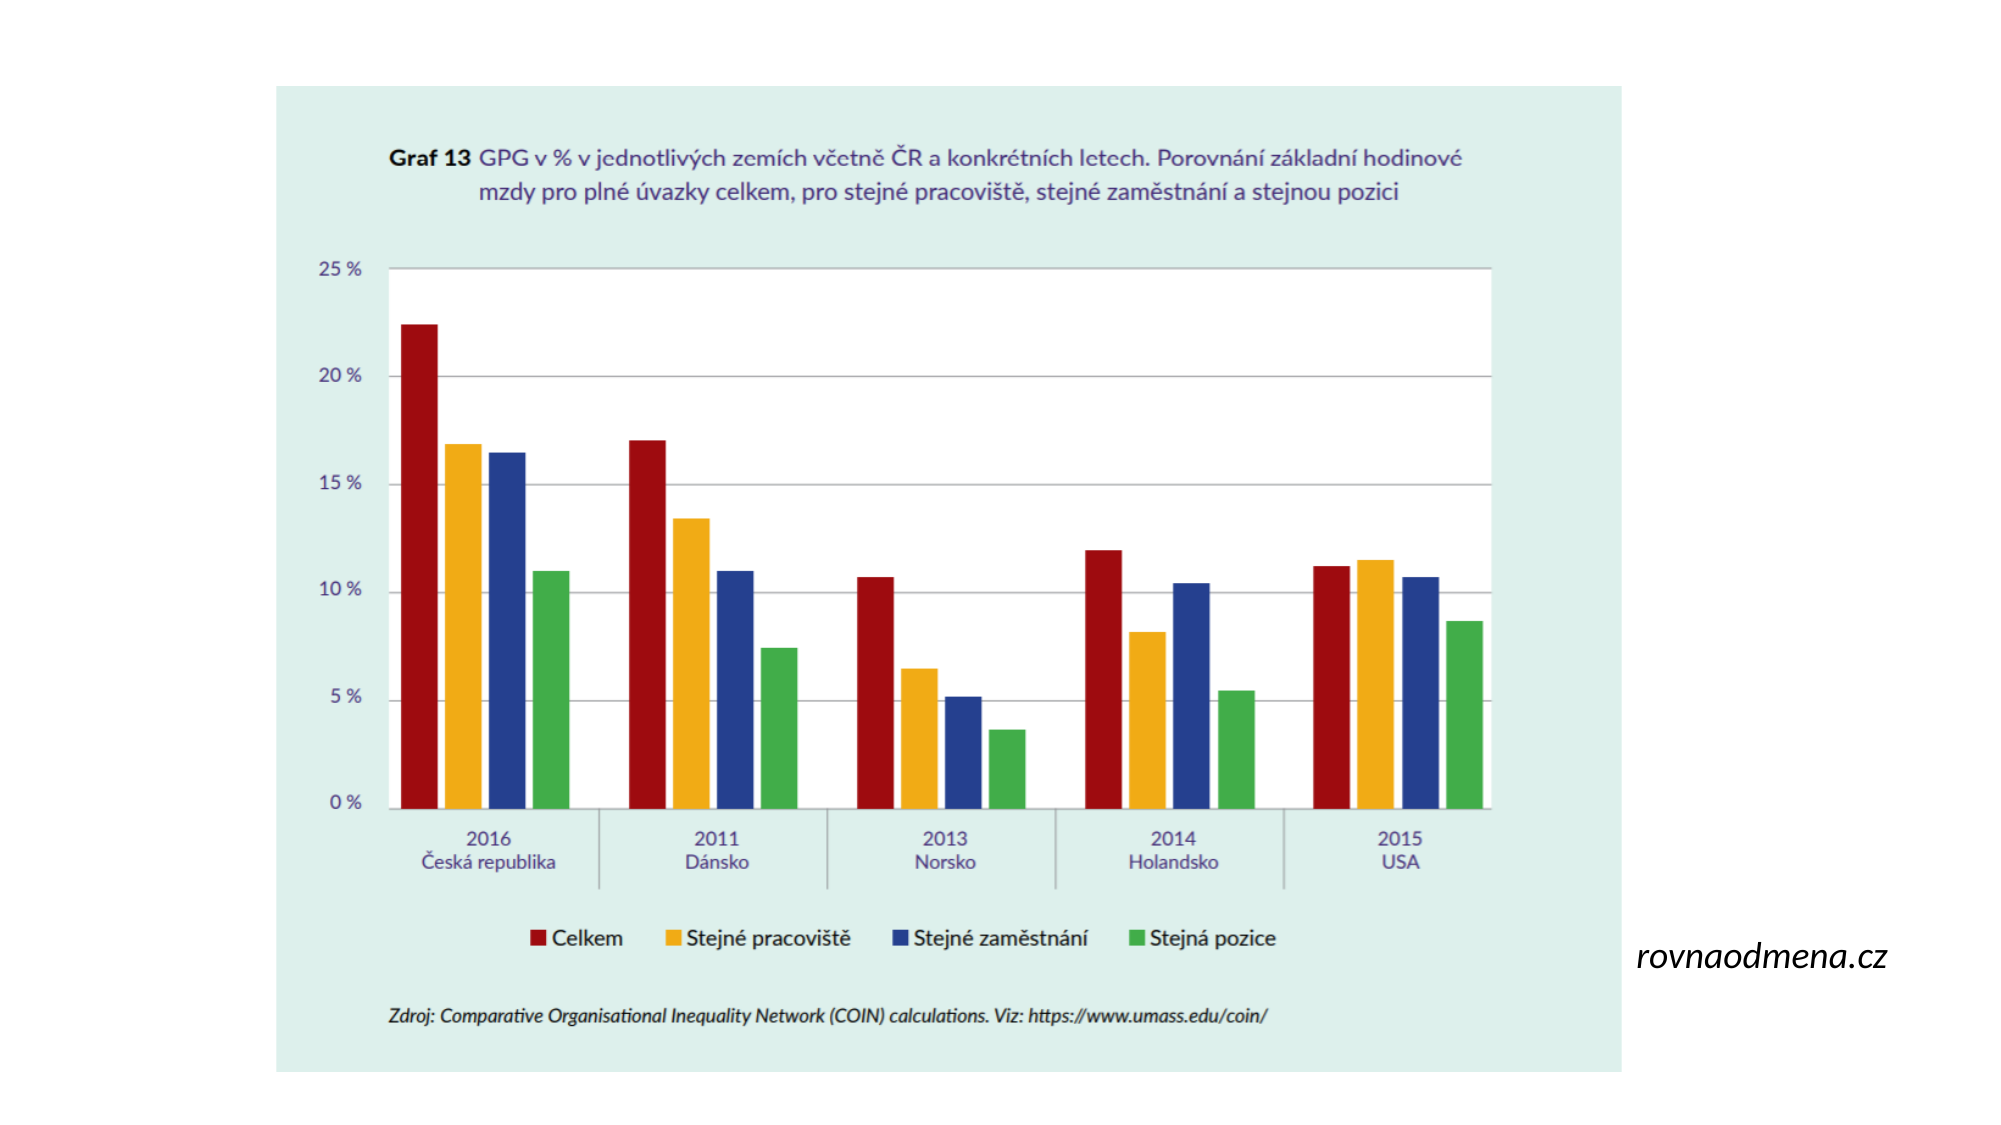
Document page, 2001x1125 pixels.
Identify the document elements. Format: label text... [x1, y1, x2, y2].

text_box rovnaodmena.cz [1622, 923, 1946, 984]
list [276, 86, 1622, 1071]
